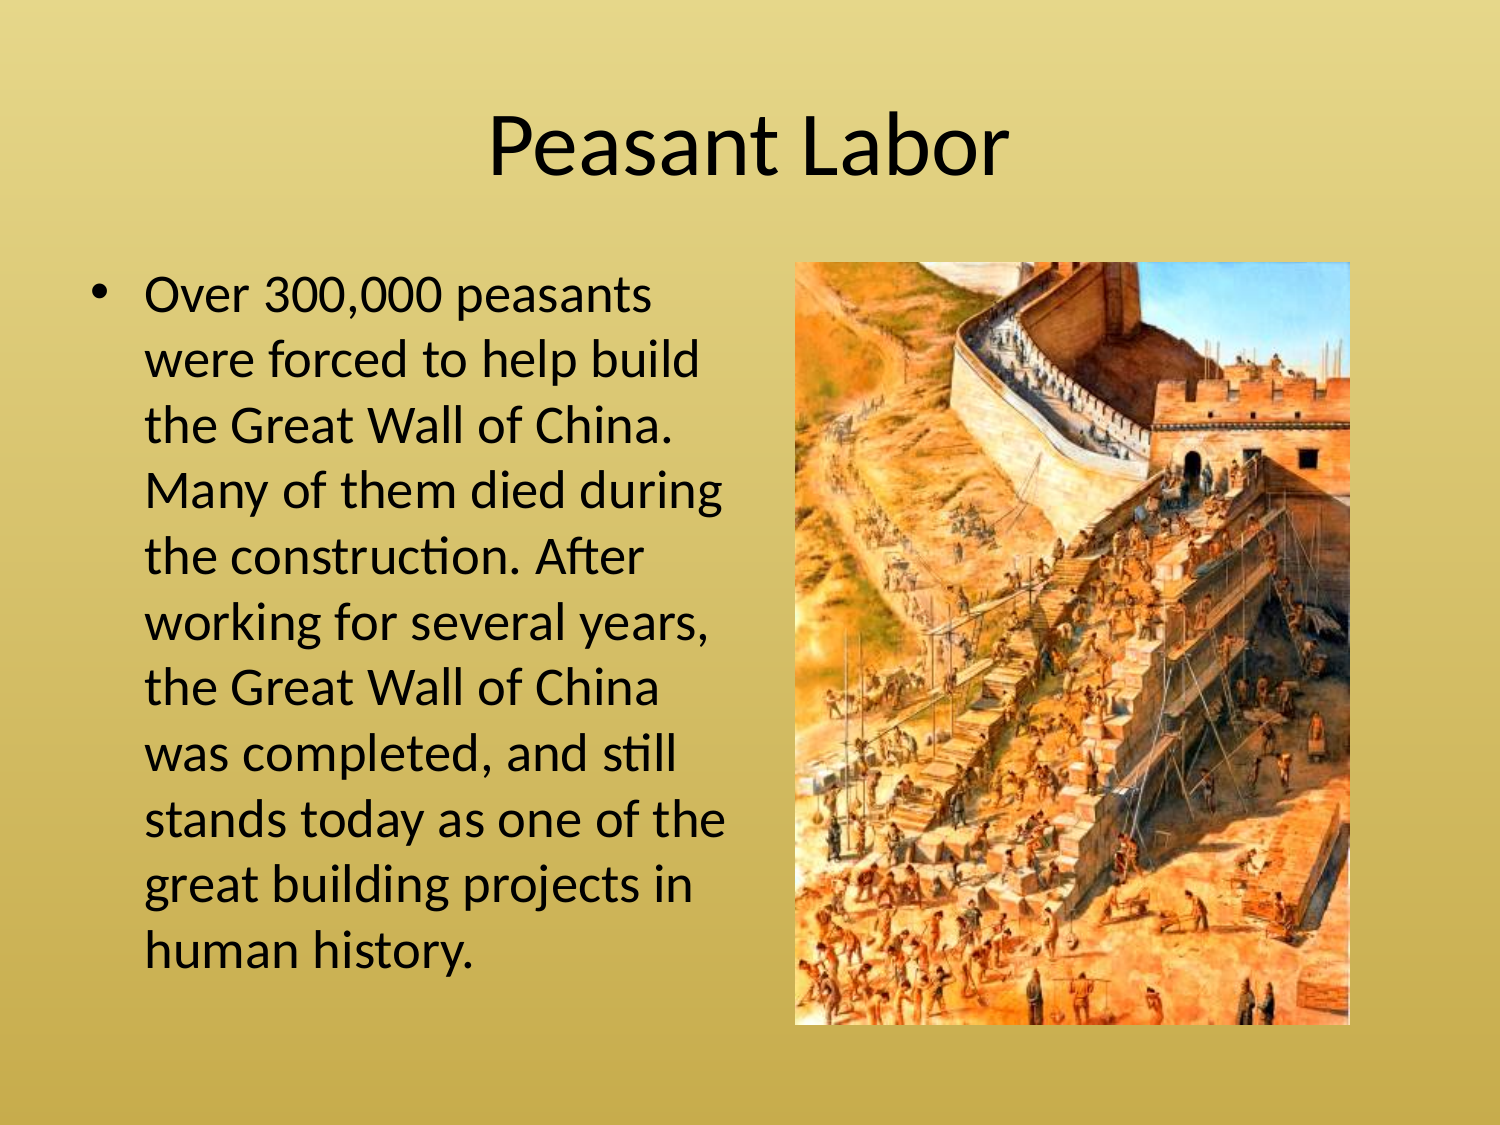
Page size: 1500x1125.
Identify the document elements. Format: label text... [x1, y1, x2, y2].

picture [795, 262, 1351, 1026]
title Peasant Labor [75, 45, 1425, 233]
list Over 300,000 peasants were forced to help build the Great Wall of China. Many of them died during the construction. After working for several years, the Great Wall of China was completed, and still stands today as one of the great building projects in human history. [75, 249, 763, 1000]
